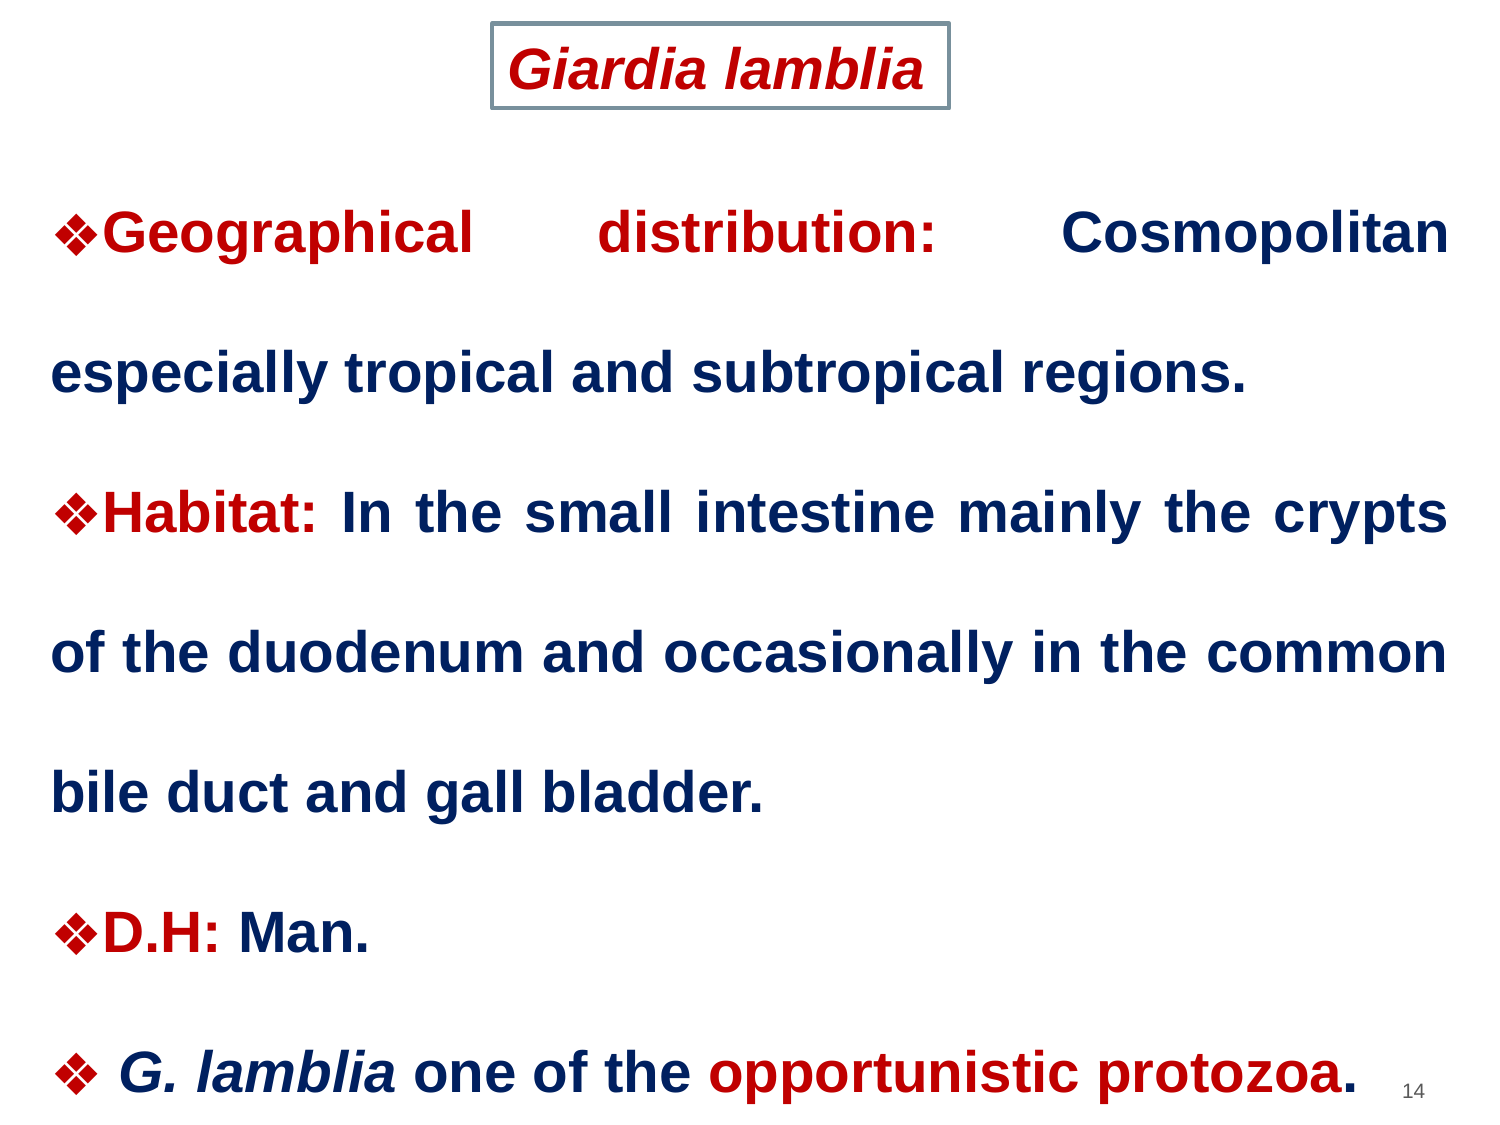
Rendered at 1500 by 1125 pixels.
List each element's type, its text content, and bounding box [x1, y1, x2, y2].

slide_number ‹#› [1299, 1042, 1425, 1103]
text_box Geographical distribution: Cosmopolitan especially tropical and subtropical regions. Habitat: In the small intestine mainly the crypts of the duodenum and occasionally in the common bile duct and gall bladder. D.H: Man. G. lamblia one of the opportunistic protozoa. [35, 117, 1465, 1112]
text_box Giardia lamblia [492, 23, 950, 109]
